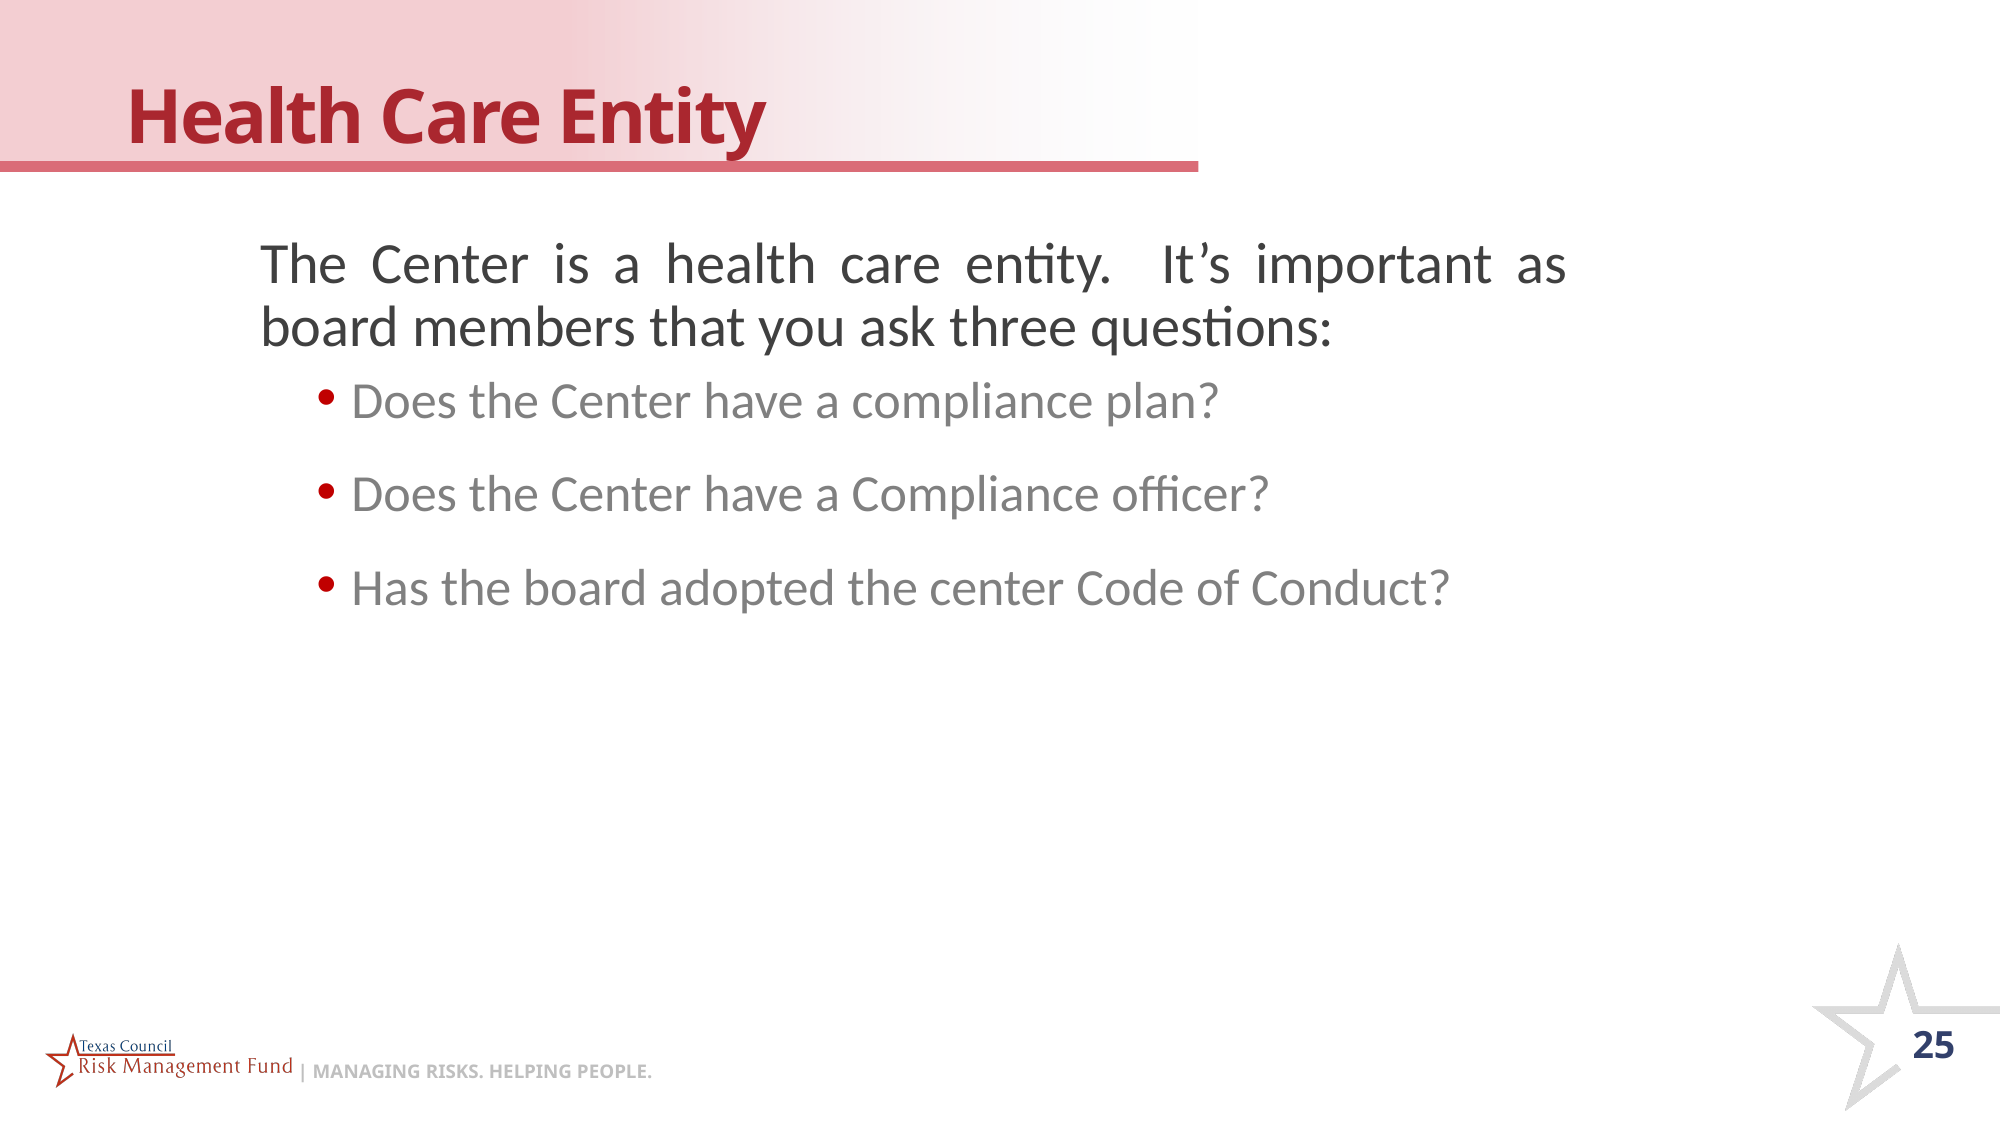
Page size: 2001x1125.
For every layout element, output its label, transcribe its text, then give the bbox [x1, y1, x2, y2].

title Health Care Entity [110, 55, 1836, 165]
slide_number 25 [1520, 1019, 1971, 1080]
picture [45, 1033, 292, 1088]
list The Center is a health care entity. It’s important as board members that you ask three questions: Does the Center have a compliance plan? Does the Center have a Compliance officer? Has the board adopted the center Code of Conduct? [245, 226, 1584, 941]
picture [1812, 943, 2000, 1111]
